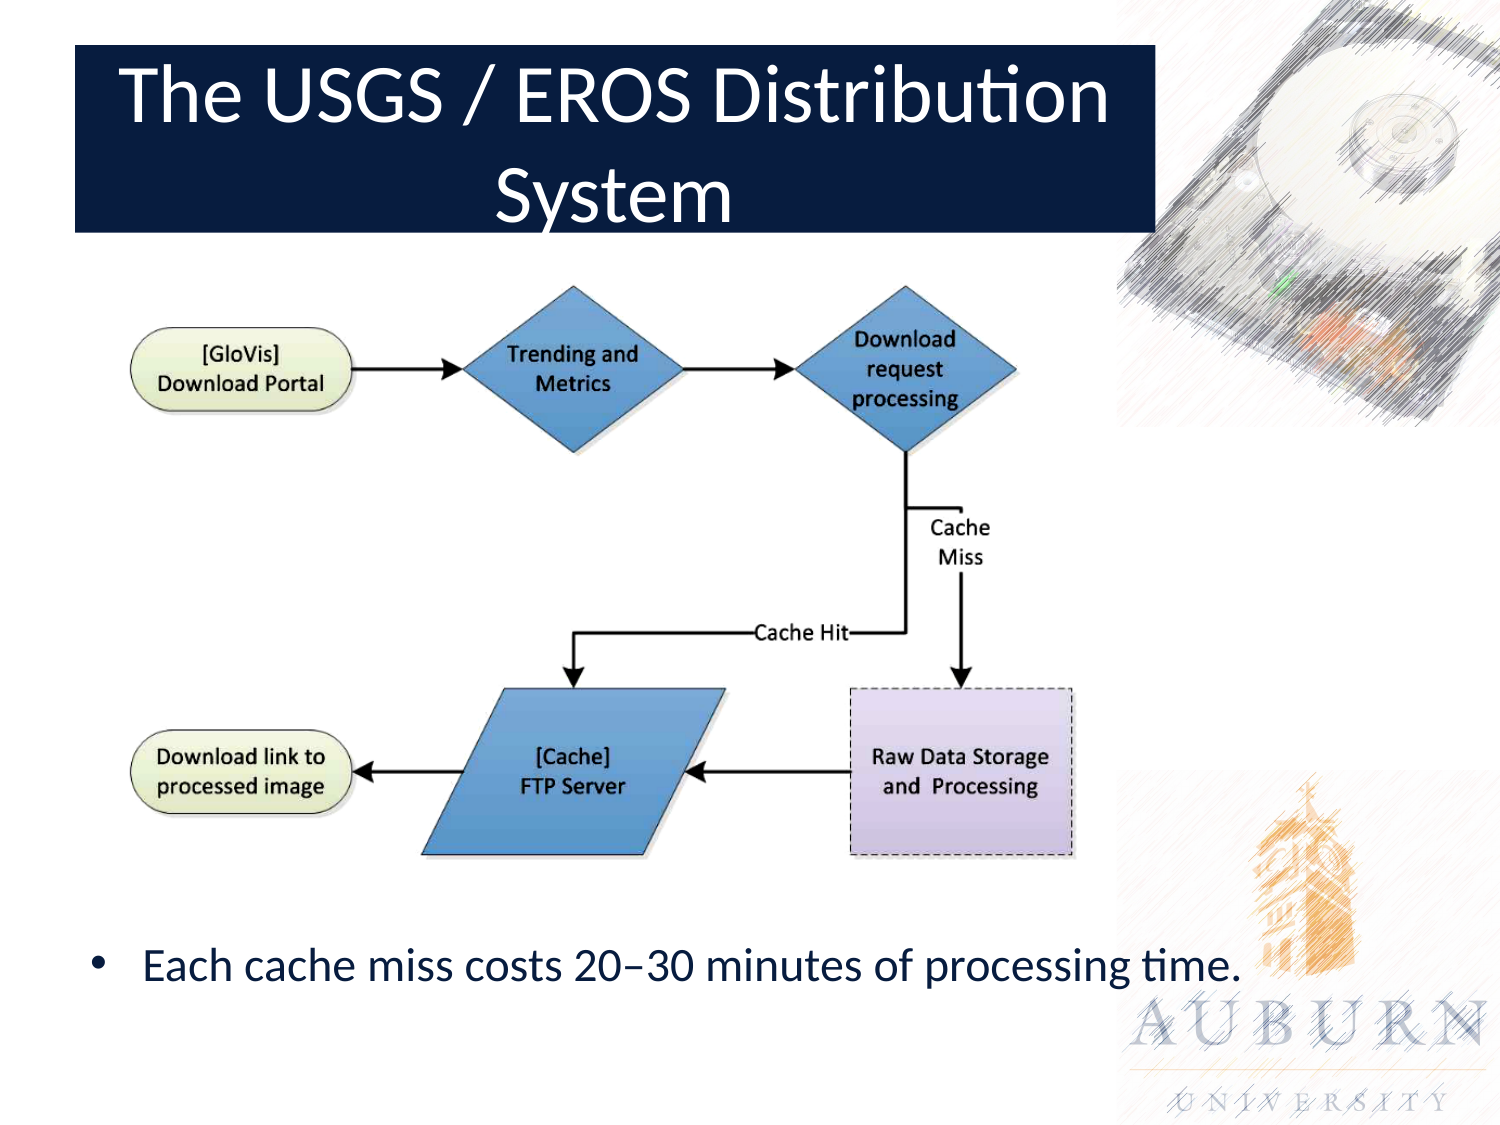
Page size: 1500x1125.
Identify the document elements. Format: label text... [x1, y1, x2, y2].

picture [1116, 770, 1500, 1125]
list Each cache miss costs 20–30 minutes of processing time. [75, 321, 1425, 1005]
picture [118, 274, 1087, 871]
title The USGS / EROS Distribution System [75, 45, 1156, 233]
